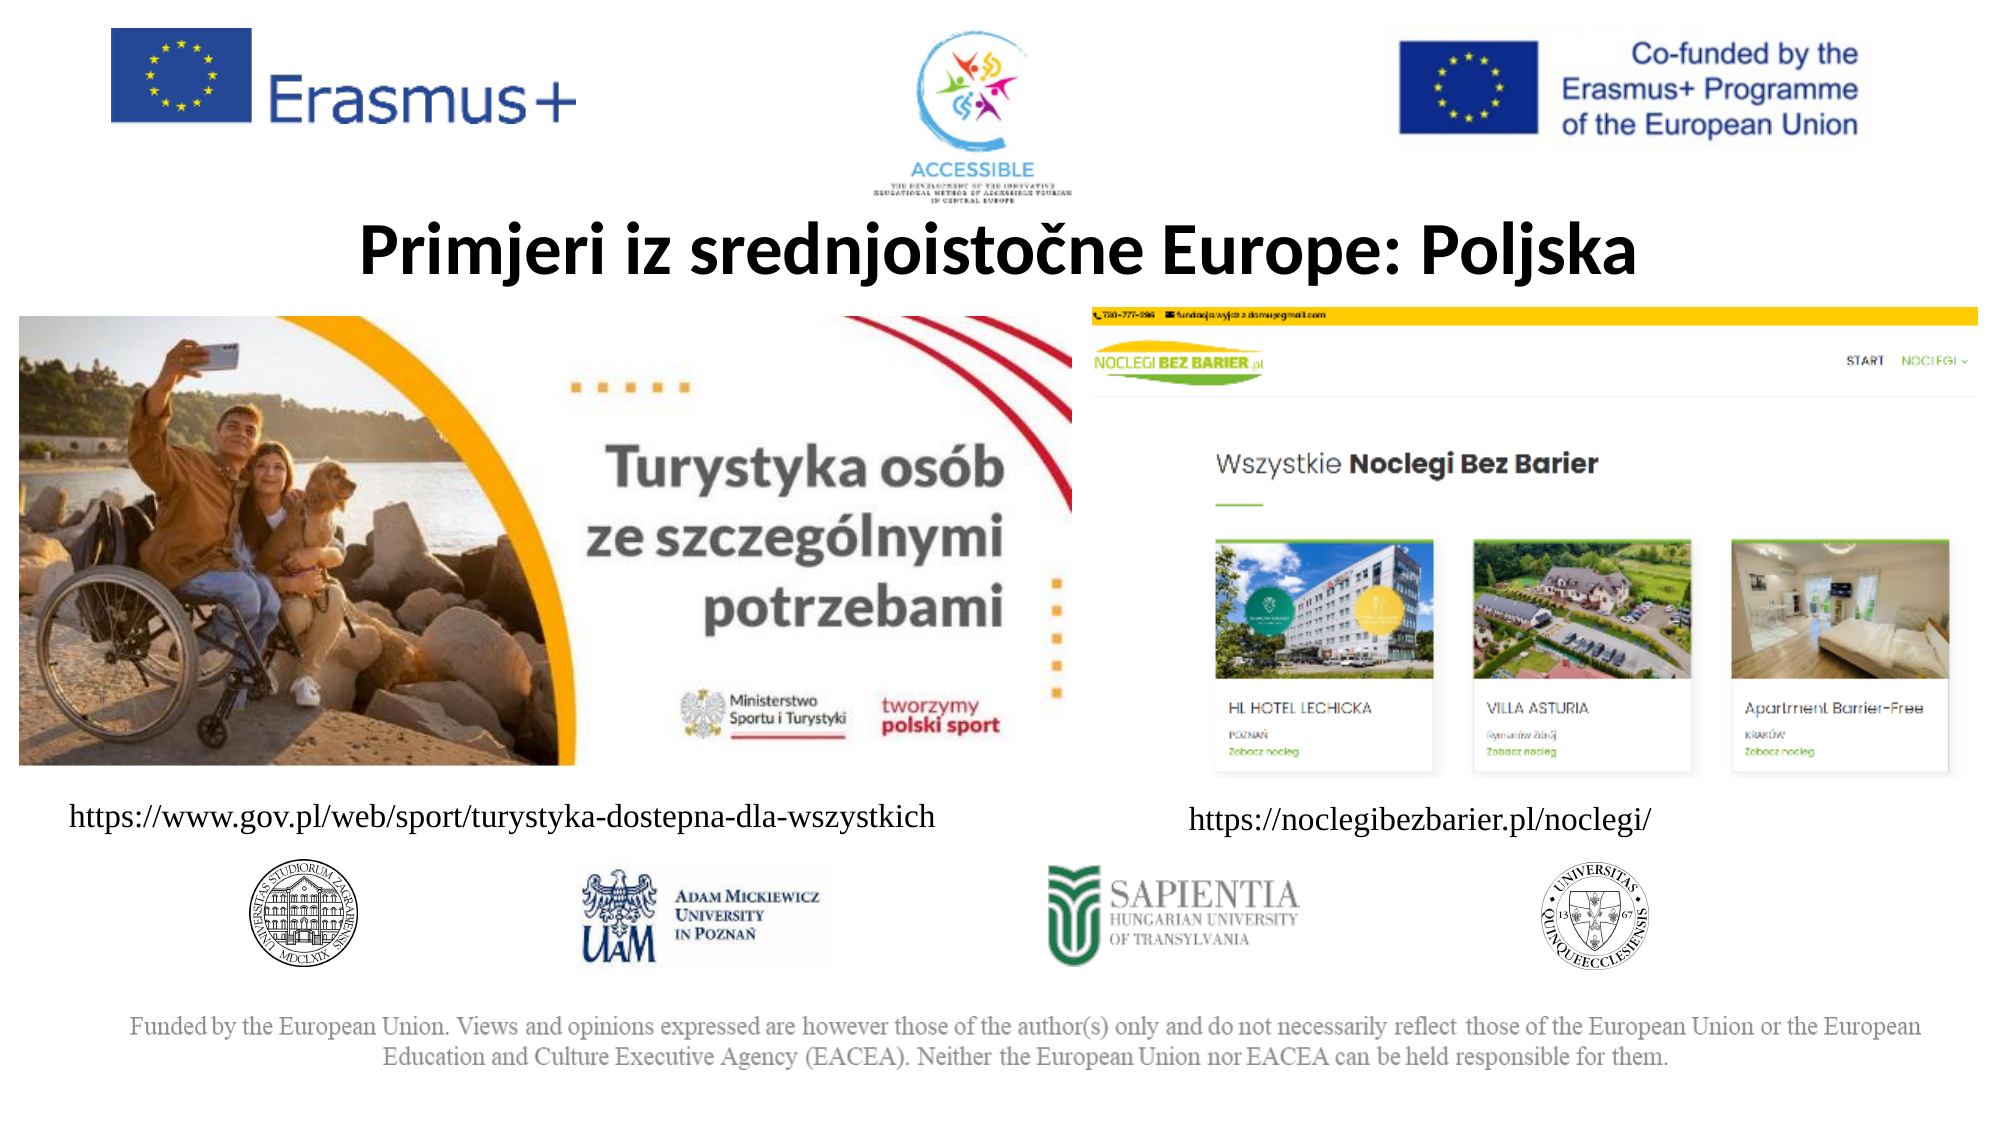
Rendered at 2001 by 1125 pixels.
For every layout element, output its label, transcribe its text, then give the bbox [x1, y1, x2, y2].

text_box Primjeri iz srednjoistočne Europe: Poljska [76, 197, 1924, 298]
picture [575, 862, 827, 970]
picture [860, 3, 1086, 230]
picture [111, 1002, 1942, 1087]
picture [1048, 865, 1300, 967]
picture [111, 28, 576, 124]
picture [19, 316, 1072, 769]
title https://www.gov.pl/web/sport/turystyka-dostepna-dla-wszystkich [54, 769, 963, 842]
picture [1385, 22, 1874, 154]
text_box https://noclegibezbarier.pl/noclegi/ [1173, 790, 1723, 845]
picture [1092, 307, 1978, 778]
picture [249, 859, 358, 967]
picture [1541, 862, 1649, 970]
